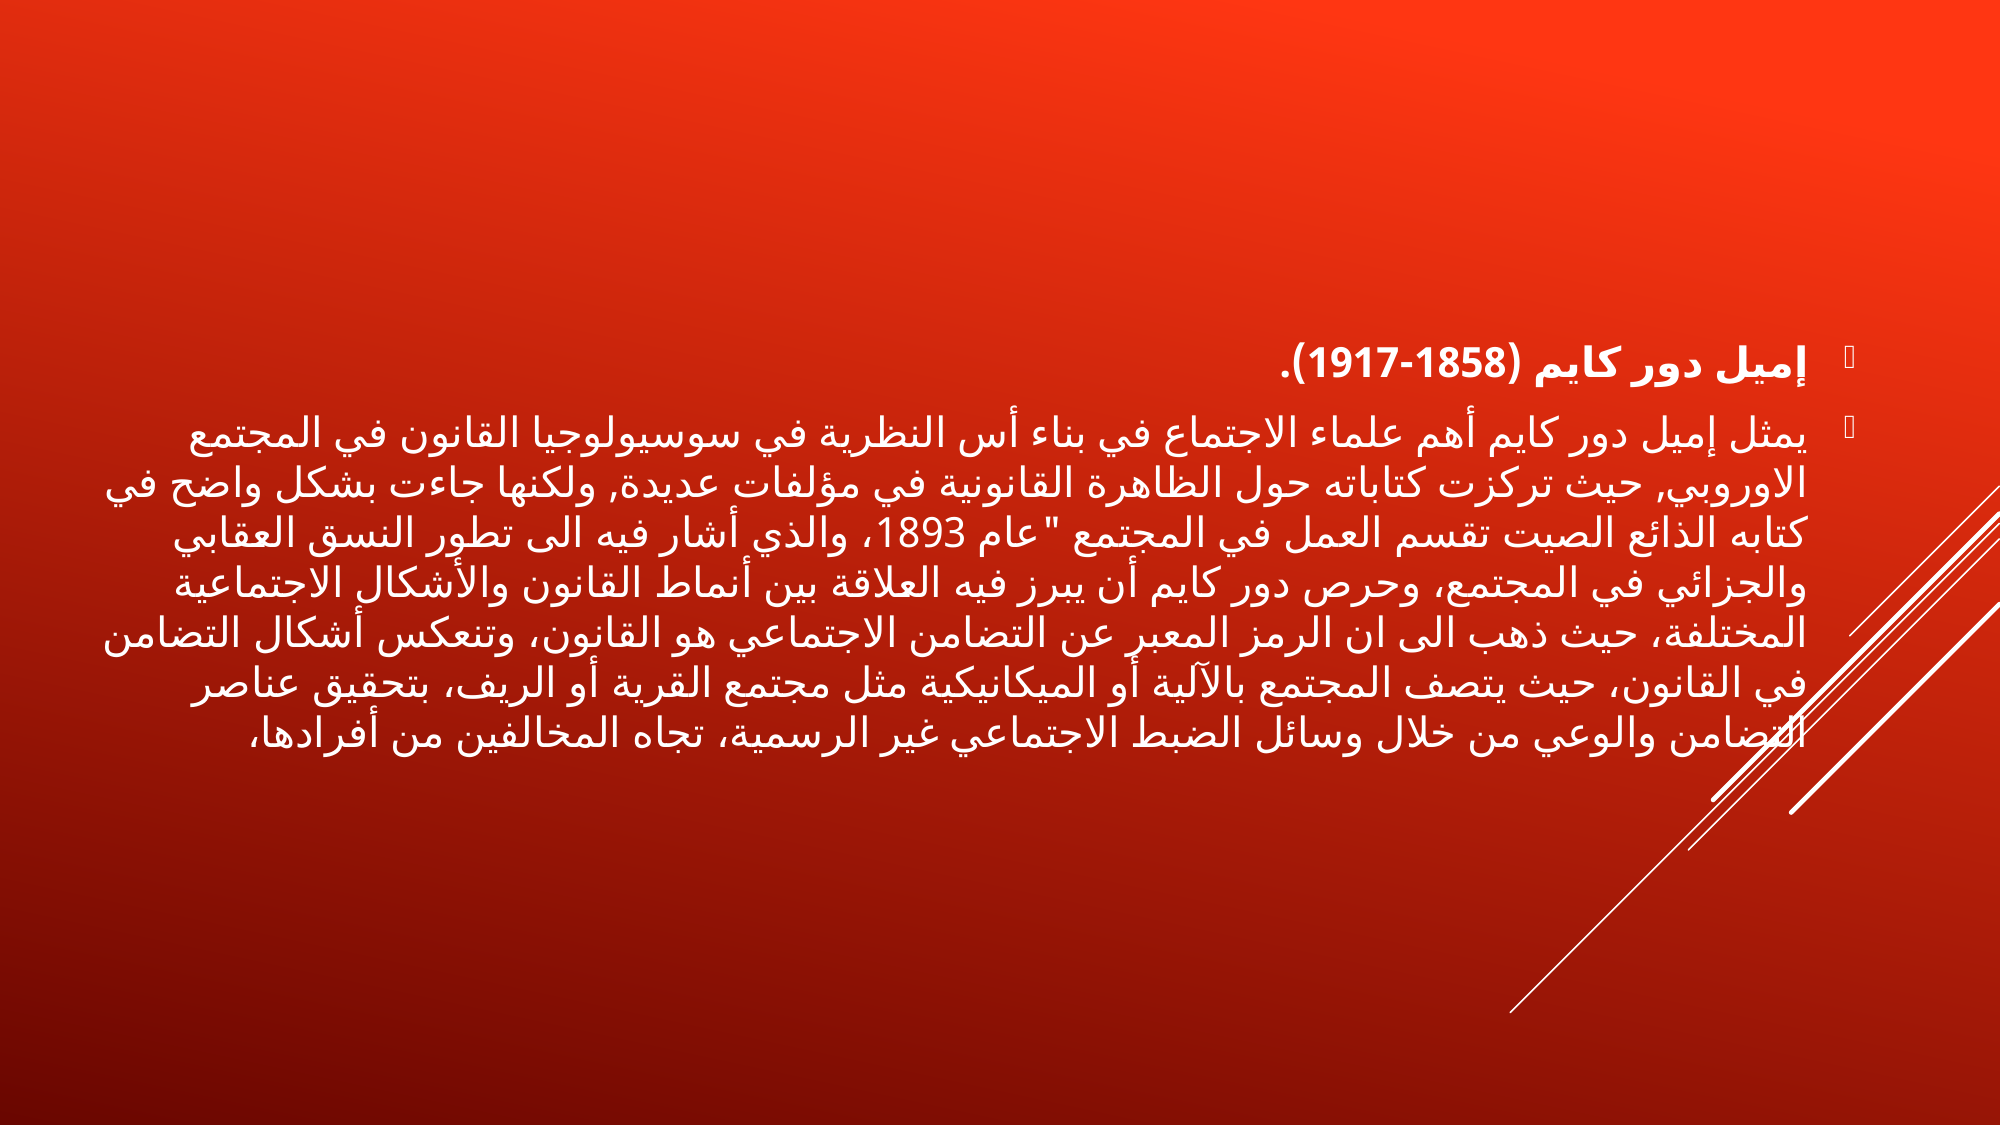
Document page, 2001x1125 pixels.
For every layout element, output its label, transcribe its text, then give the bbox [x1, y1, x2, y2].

list إميل دور كايم (1858-1917). يمثل إميل دور كايم أهم علماء الاجتماع في بناء أس النظرية في سوسيولوجيا القانون في المجتمع الاوروبي, حيث تركزت كتاباته حول الظاهرة القانونية في مؤلفات عديدة, ولكنها جاءت بشكل واضح في كتابه الذائع الصيت تقسم العمل في المجتمع "عام 1893، والذي أشار فيه الى تطور النسق العقابي والجزائي في المجتمع، وحرص دور كايم أن يبرز فيه العلاقة بين أنماط القانون والأشكال الاجتماعية المختلفة، حيث ذهب الى ان الرمز المعبر عن التضامن الاجتماعي هو القانون، وتنعكس أشكال التضامن في القانون، حيث يتصف المجتمع بالآلية أو الميكانيكية مثل مجتمع القرية أو الريف، بتحقيق عناصر التضامن والوعي من خلال وسائل الضبط الاجتماعي غير الرسمية، تجاه المخالفين من أفرادها، [35, 0, 1871, 1092]
